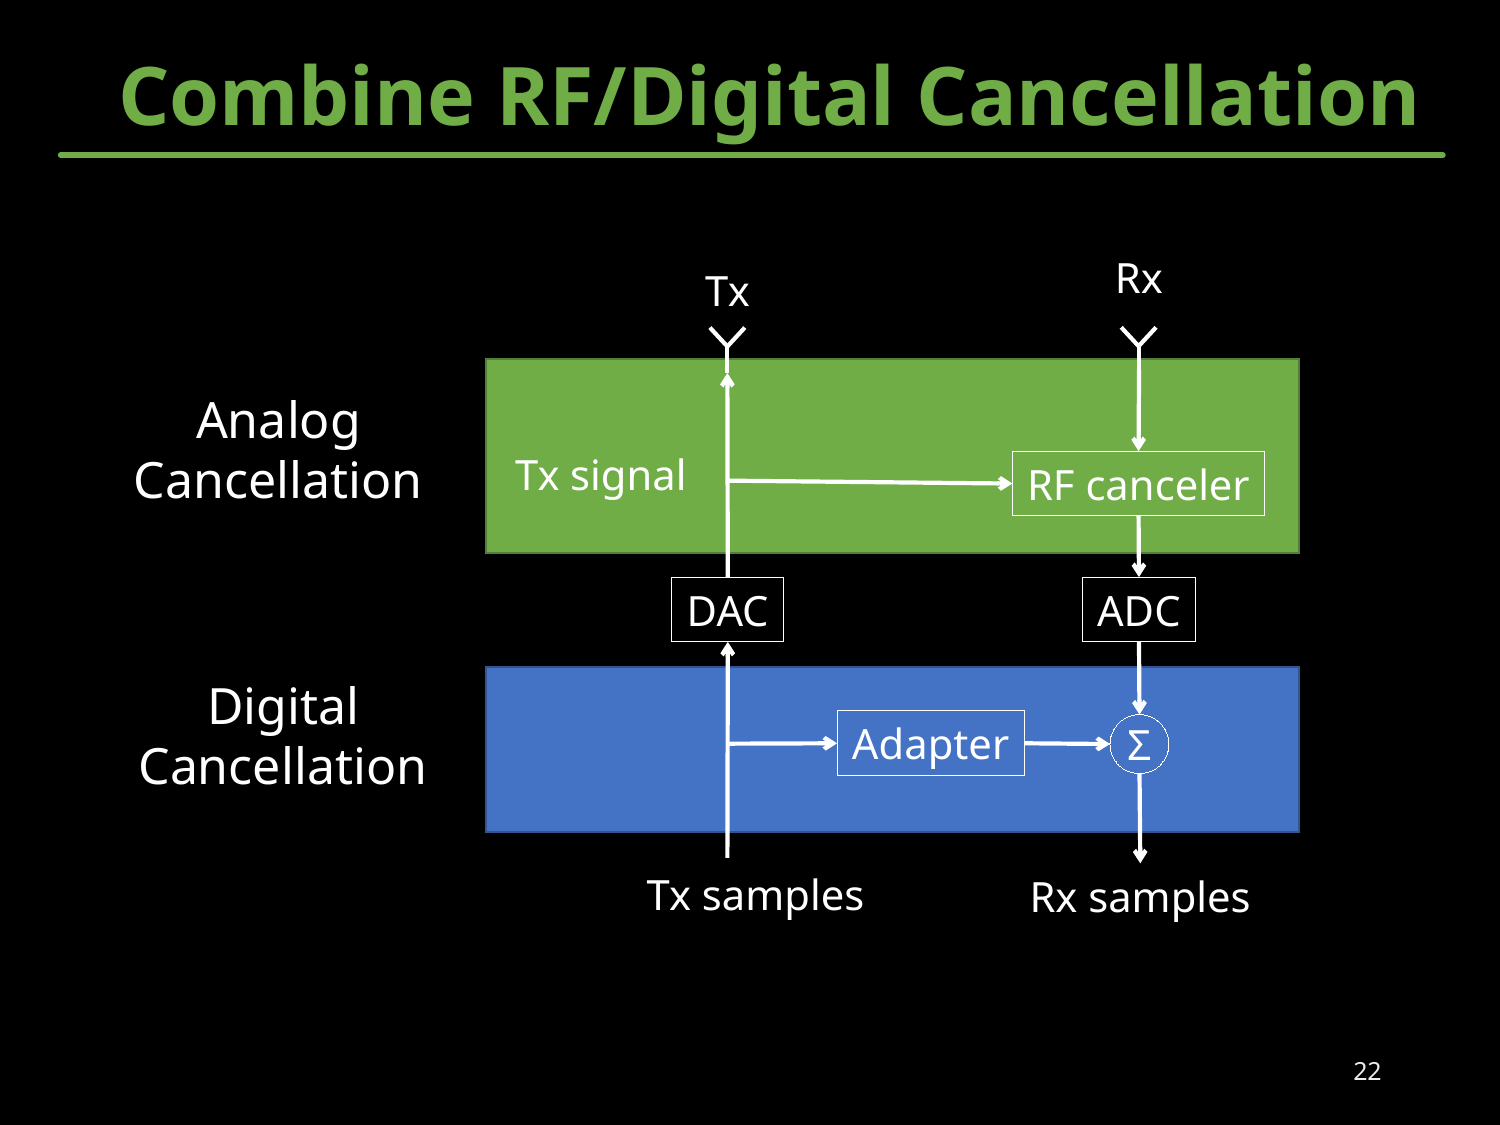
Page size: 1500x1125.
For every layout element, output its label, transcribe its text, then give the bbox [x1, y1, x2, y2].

text_box [485, 666, 725, 833]
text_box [709, 327, 745, 374]
text_box Adapter [837, 710, 1025, 776]
text_box Analog Cancellation [119, 381, 438, 517]
text_box Tx signal [500, 441, 702, 506]
text_box Digital Cancellation [123, 667, 443, 802]
text_box Rx [1099, 244, 1178, 309]
text_box ADC [1082, 577, 1196, 642]
text_box [729, 358, 1137, 482]
text_box [1140, 358, 1300, 554]
title Combine RF/Digital Cancellation [103, 43, 1464, 156]
slide_number 22 [1059, 1042, 1397, 1103]
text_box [1121, 327, 1157, 373]
text_box Rx samples [1014, 863, 1266, 929]
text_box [727, 480, 1003, 484]
text_box RF canceler [1012, 451, 1265, 516]
text_box DAC [671, 577, 784, 642]
text_box [730, 744, 1137, 833]
text_box Tx samples [631, 861, 880, 926]
text_box Tx [690, 257, 765, 322]
text_box [730, 666, 1138, 743]
text_box [730, 484, 1136, 554]
text_box Σ [1110, 714, 1169, 774]
text_box [485, 358, 726, 554]
text_box [1141, 666, 1300, 833]
